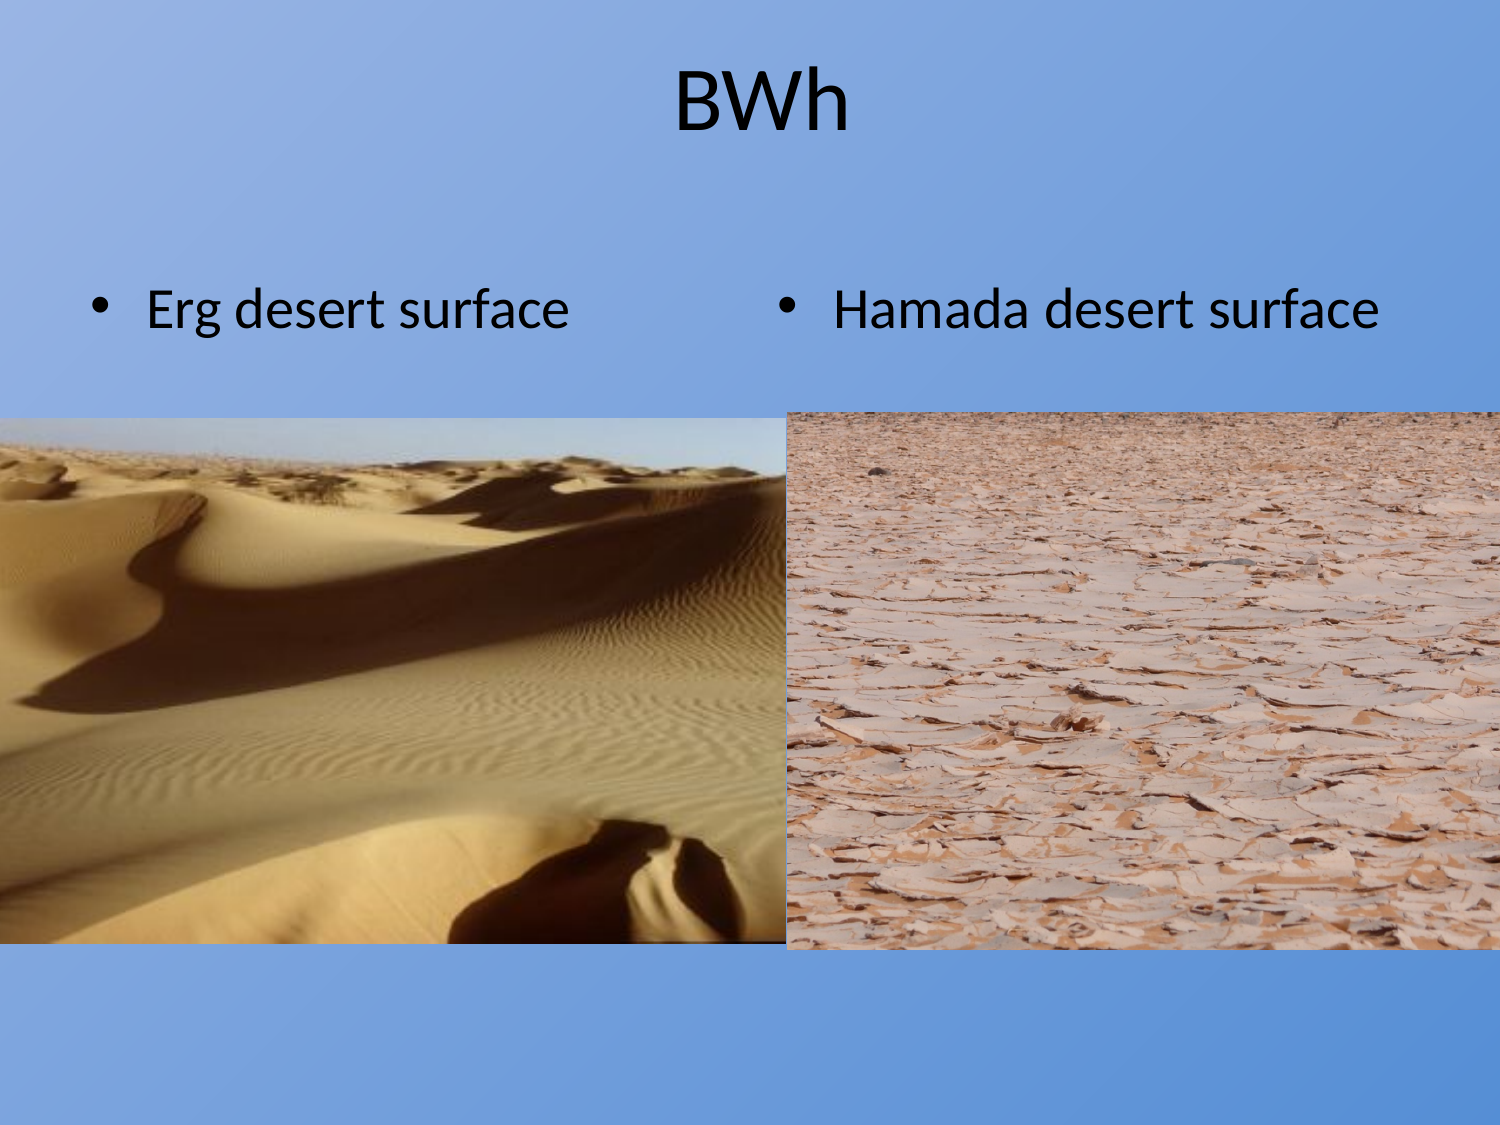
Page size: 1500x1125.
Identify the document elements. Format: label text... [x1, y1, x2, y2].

picture [787, 412, 1500, 951]
list Erg desert surface [75, 262, 738, 413]
picture [0, 418, 786, 944]
title BWh [87, 0, 1438, 188]
list Hamada desert surface [762, 262, 1425, 400]
